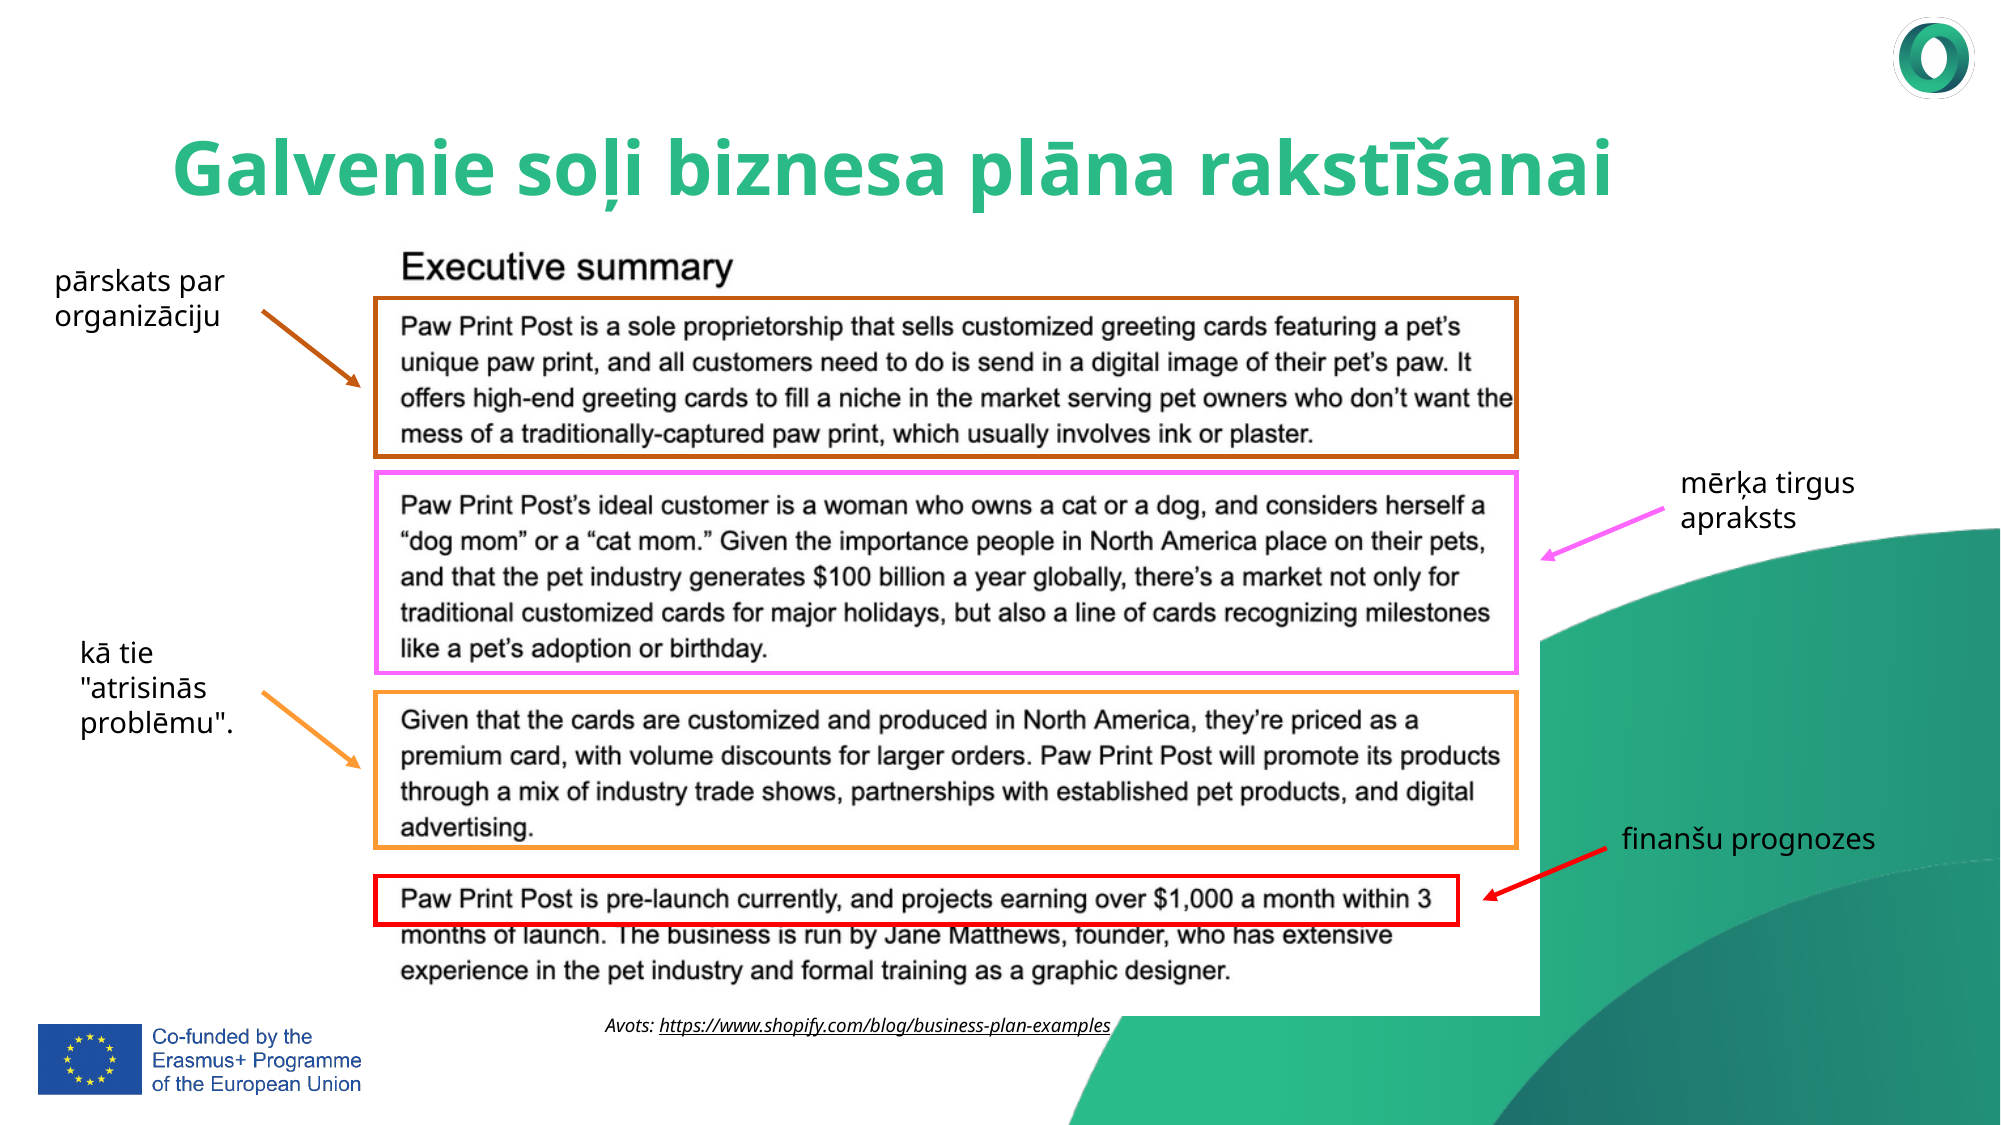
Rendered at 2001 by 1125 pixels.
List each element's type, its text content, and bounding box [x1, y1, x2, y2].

text_box kā tie "atrisinās problēmu". [64, 627, 274, 747]
picture [38, 1023, 361, 1095]
text_box [0, 1016, 377, 1103]
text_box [1539, 507, 1665, 561]
text_box pārskats par organizāciju [39, 255, 274, 341]
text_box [262, 310, 362, 389]
text_box Galvenie soļi biznesa plāna rakstīšanai [156, 113, 1821, 219]
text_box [1482, 847, 1607, 901]
picture [372, 231, 2001, 1125]
picture [1892, 17, 1975, 100]
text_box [262, 691, 362, 770]
text_box finanšu prognozes [1804, 813, 1906, 864]
text_box Avots: https://www.shopify.com/blog/business-plan-examples [590, 1026, 1133, 1047]
text_box mērķa tirgus apraksts [1804, 456, 1977, 542]
